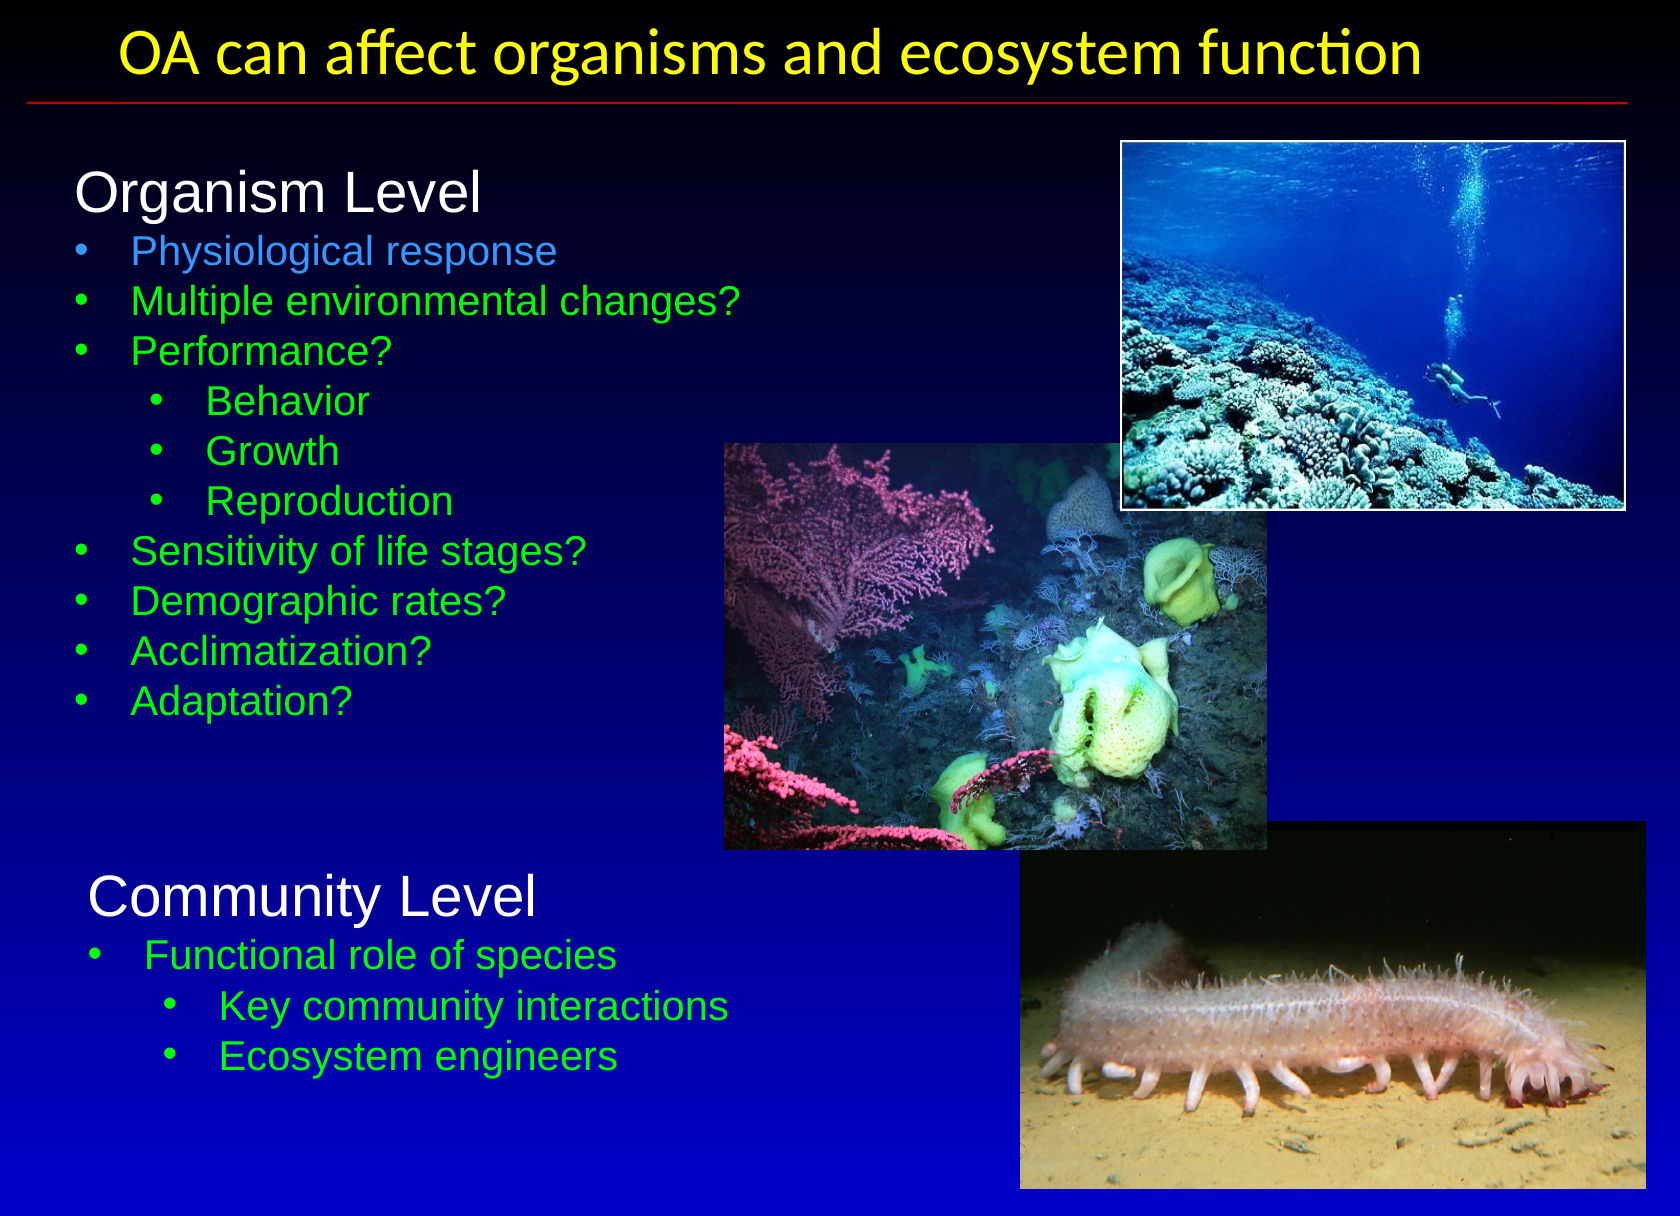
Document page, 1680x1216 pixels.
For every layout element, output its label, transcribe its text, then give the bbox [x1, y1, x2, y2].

text_box OA can affect organisms and ecosystem function [103, 0, 1640, 95]
picture [724, 140, 1647, 1190]
text_box Community Level Functional role of species Key community interactions Ecosystem engineers [72, 850, 745, 1086]
text_box Organism Level Physiological response Multiple environmental changes? Performance? Behavior Growth Reproduction Sensitivity of life stages? Demographic rates? Acclimatization? Adaptation? [59, 146, 757, 732]
